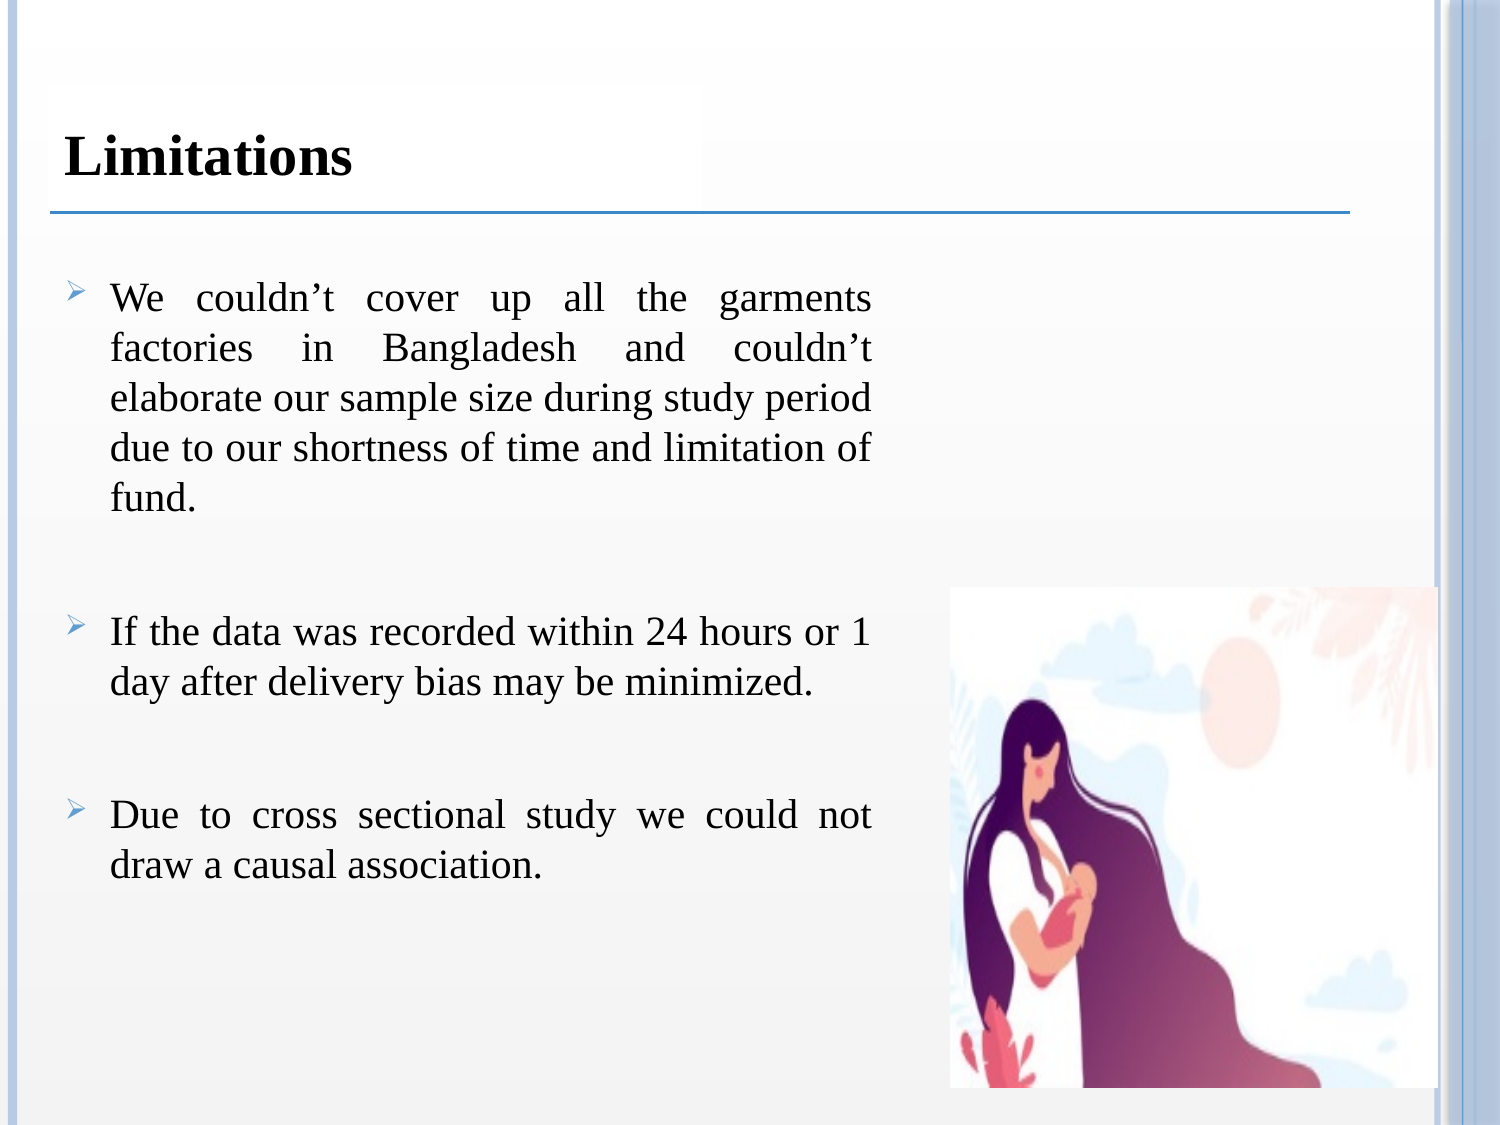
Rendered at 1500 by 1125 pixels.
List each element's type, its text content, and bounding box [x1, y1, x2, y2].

picture [949, 586, 1438, 1088]
list We couldn’t cover up all the garments factories in Bangladesh and couldn’t elaborate our sample size during study period due to our shortness of time and limitation of fund. If the data was recorded within 24 hours or 1 day after delivery bias may be minimized. Due to cross sectional study we could not draw a causal association. [50, 262, 888, 1062]
text_box Limitations [48, 85, 702, 213]
